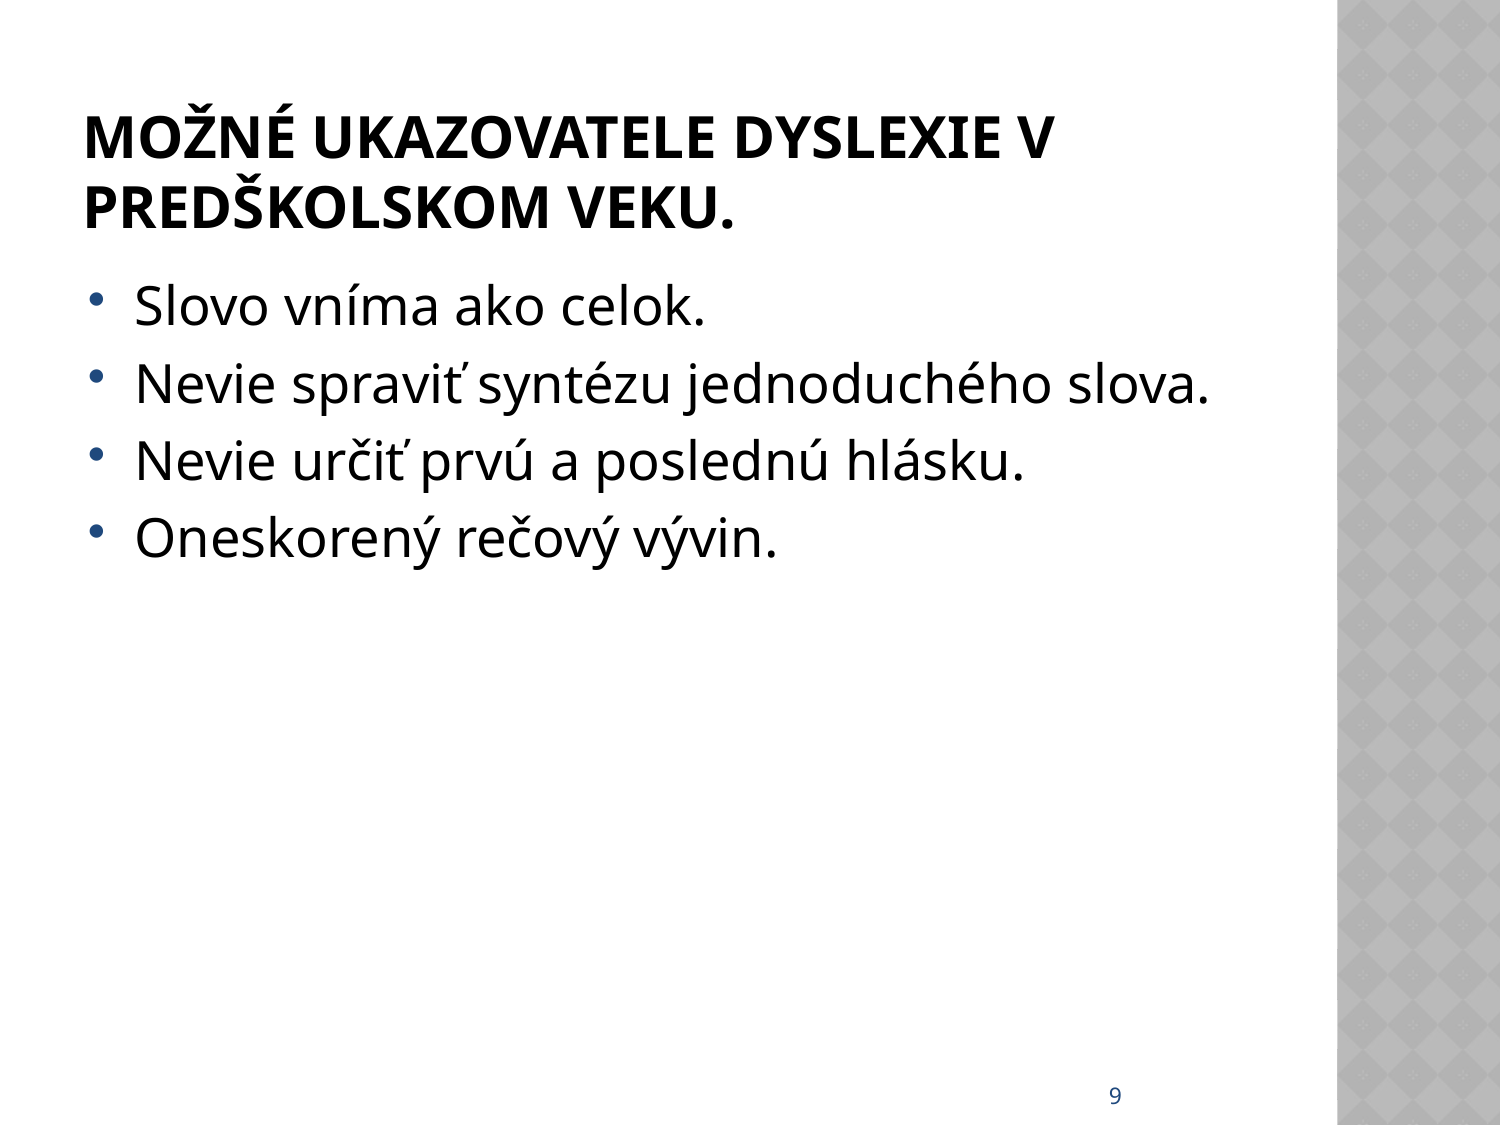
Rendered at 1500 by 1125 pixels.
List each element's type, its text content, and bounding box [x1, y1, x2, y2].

slide_number 9 [1025, 1075, 1122, 1113]
title Možné ukazovatele dyslexie v predškolskom veku. [75, 52, 1263, 240]
list Slovo vníma ako celok. Nevie spraviť syntézu jednoduchého slova. Nevie určiť prvú a poslednú hlásku. Oneskorený rečový vývin. [75, 264, 1263, 1059]
